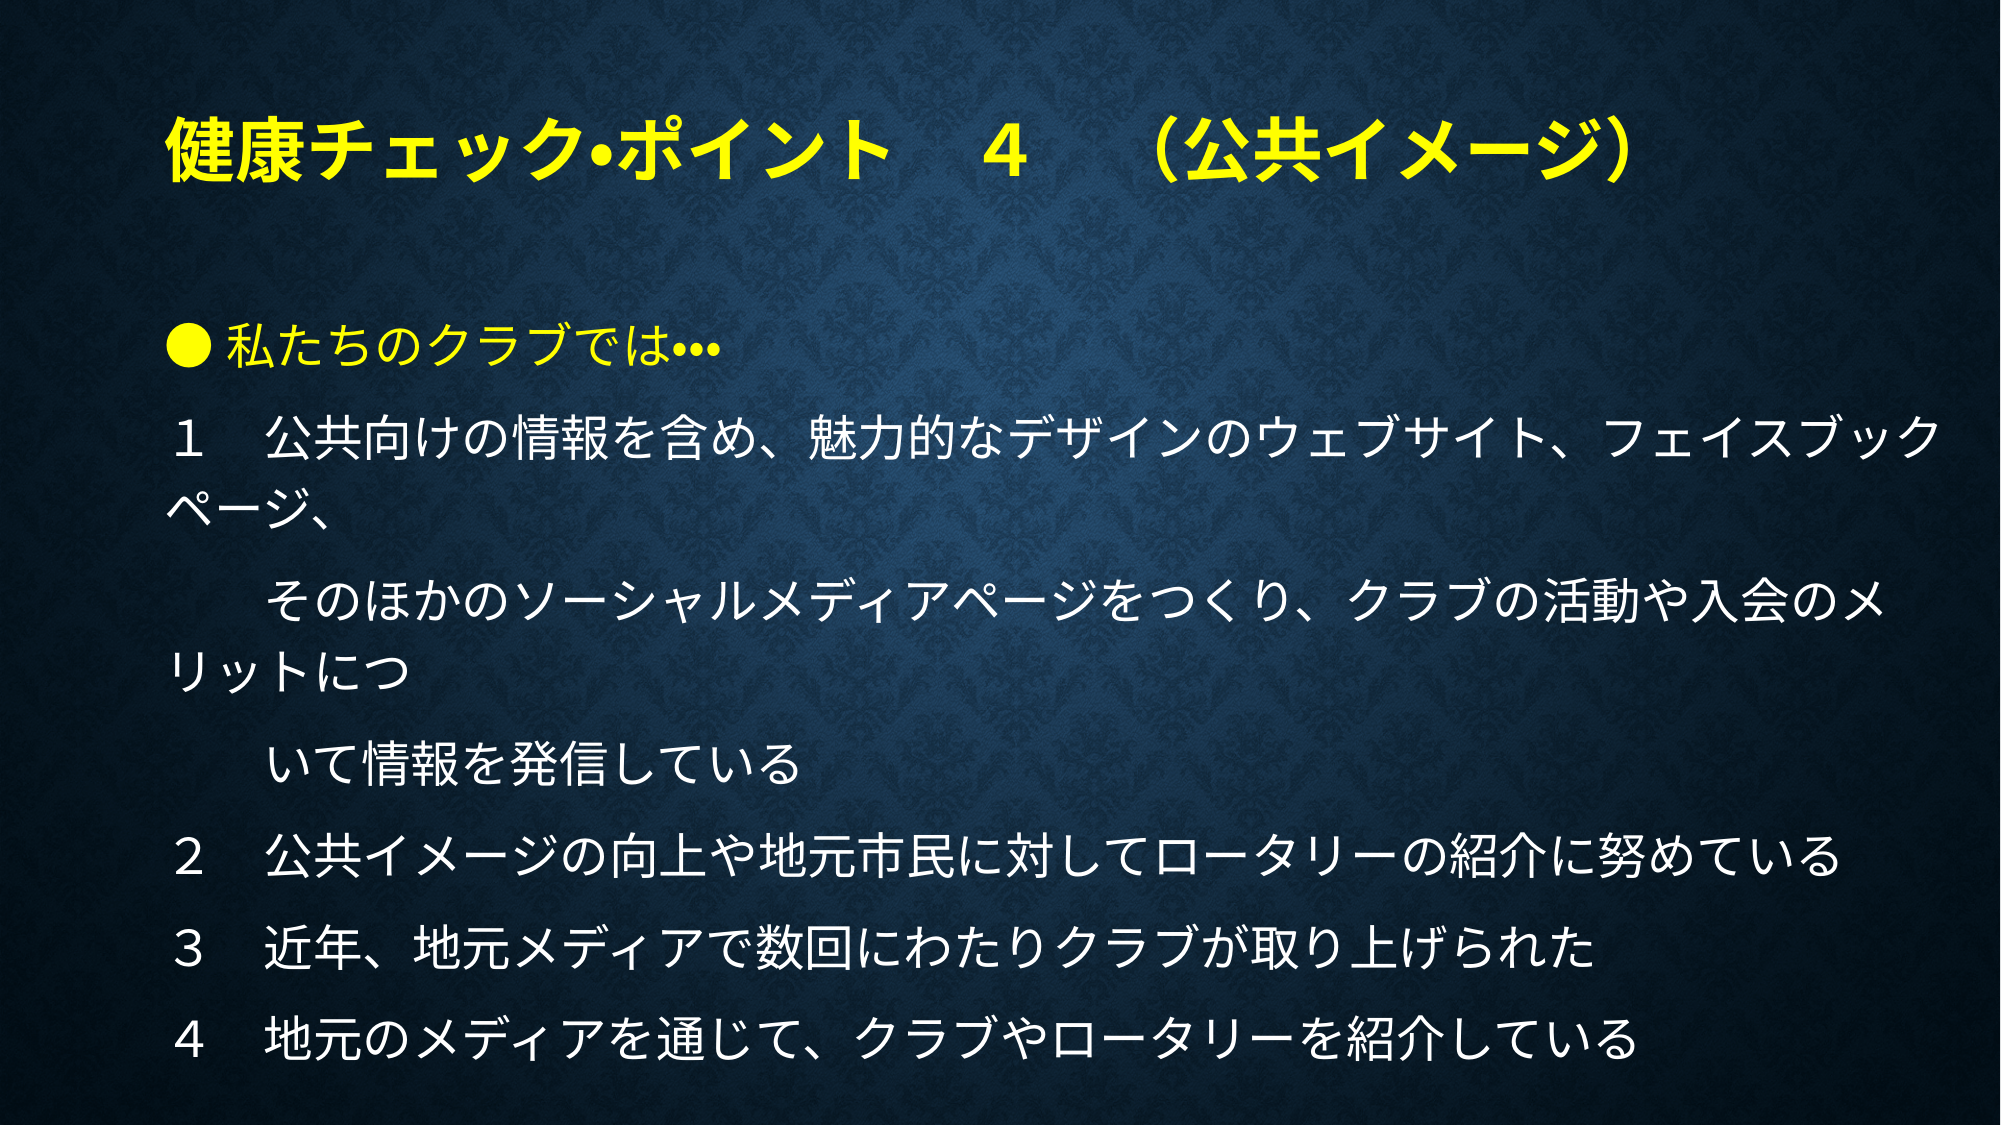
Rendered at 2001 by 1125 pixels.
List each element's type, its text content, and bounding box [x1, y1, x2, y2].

title 健康チェック・ポイント ４ （公共イメージ） [149, 99, 1849, 207]
list ●私たちのクラブでは・・・ １ 公共向けの情報を含め、魅力的なデザインのウェブサイト、フェイスブックページ、 そのほかのソーシャルメディアページをつくり、クラブの活動や入会のメリットにつ いて情報を発信している ２ 公共イメージの向上や地元市民に対してロータリーの紹介に努めている ３ 近年、地元メディアで数回にわたりクラブが取り上げられた ４ 地元のメディアを通じて、クラブやロータリーを紹介している [149, 295, 1968, 1082]
